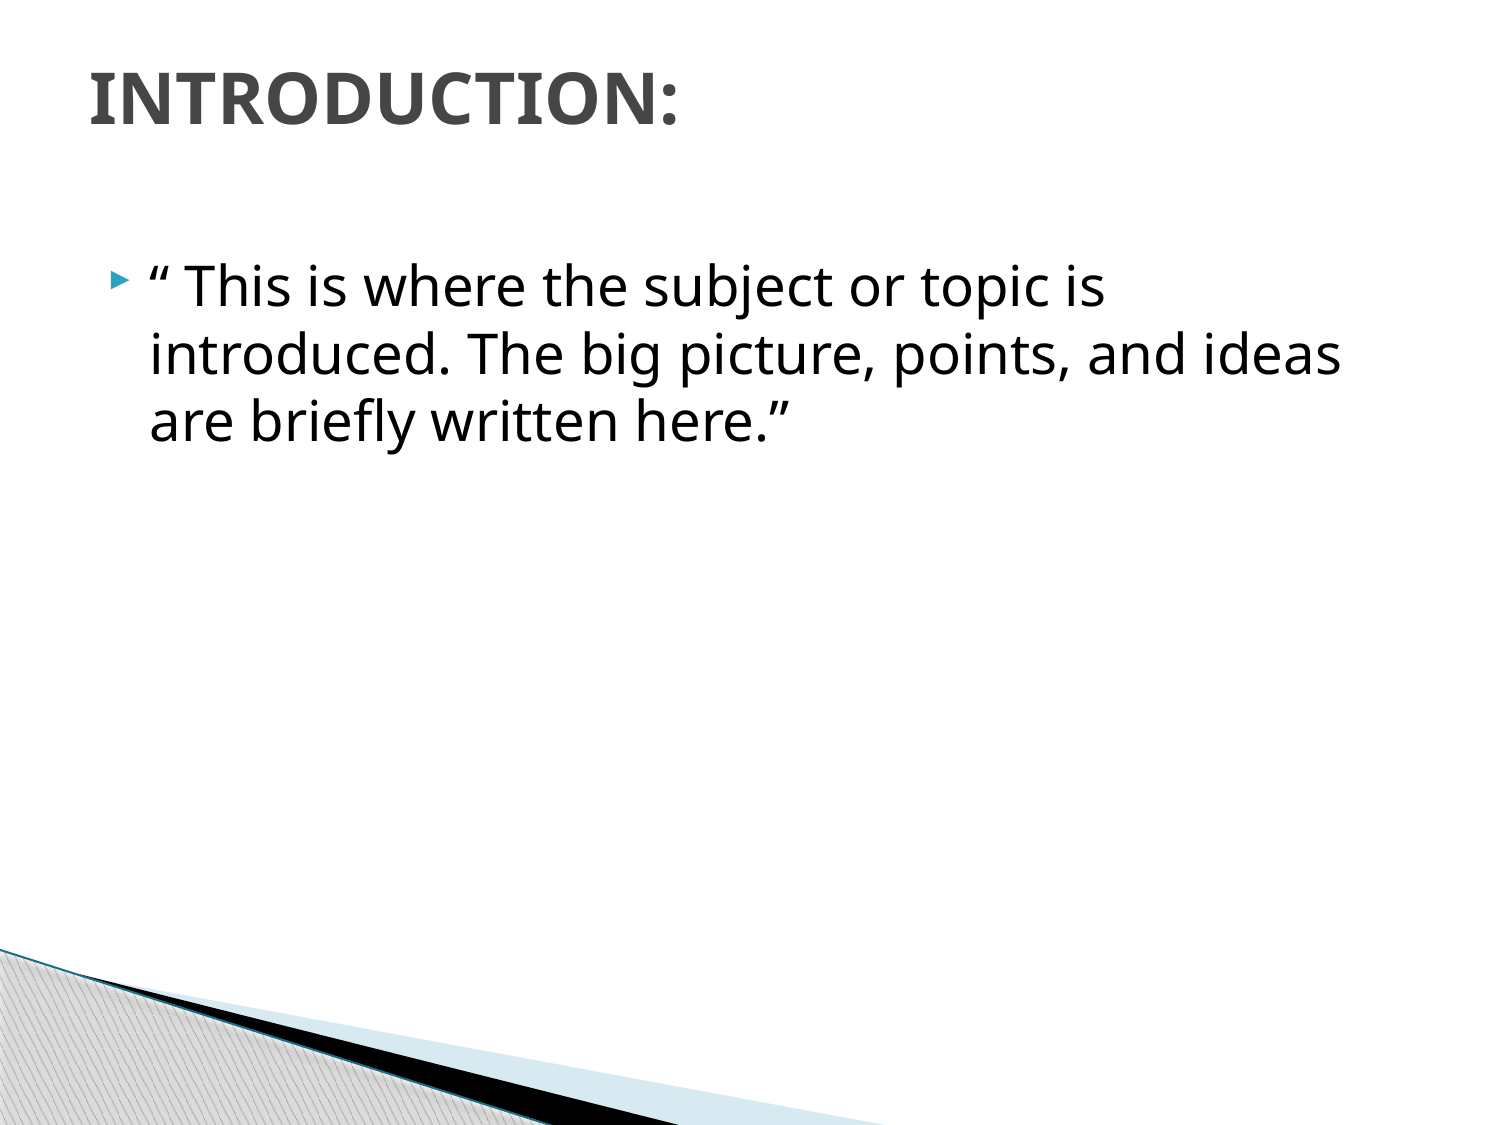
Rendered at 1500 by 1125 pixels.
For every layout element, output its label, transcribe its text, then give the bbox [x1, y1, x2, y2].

title INTRODUCTION: [75, 45, 1425, 233]
list “ This is where the subject or topic is introduced. The big picture, points, and ideas are briefly written here.” [75, 243, 1425, 986]
